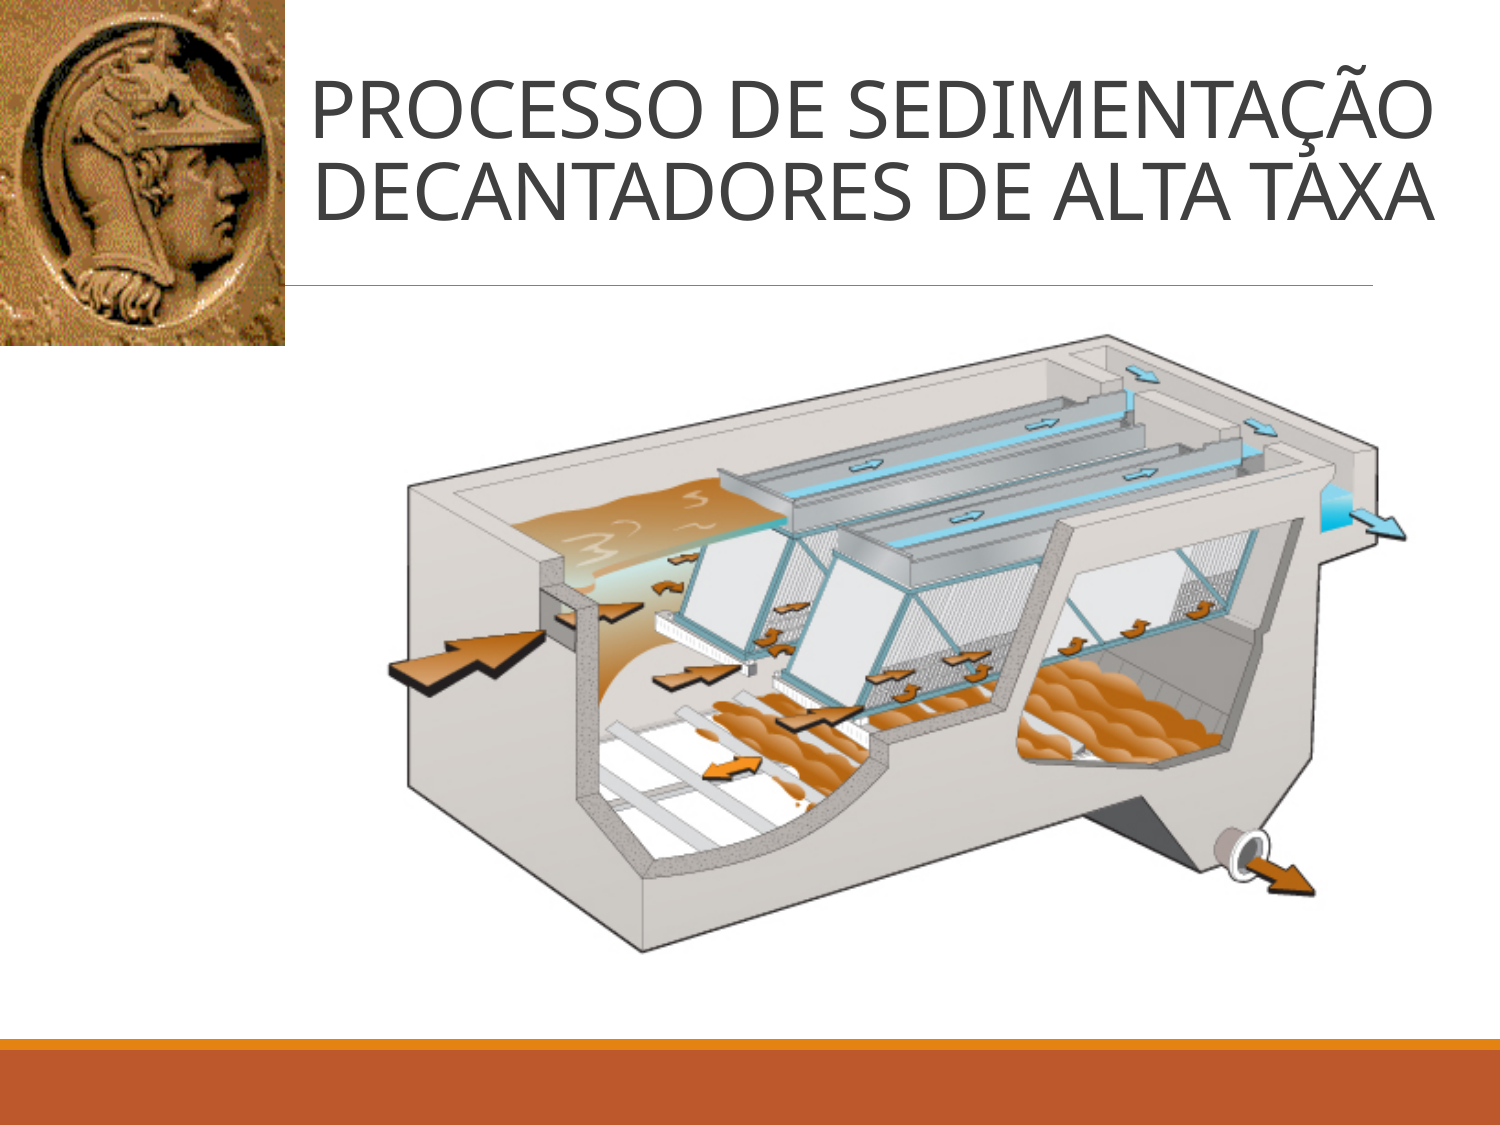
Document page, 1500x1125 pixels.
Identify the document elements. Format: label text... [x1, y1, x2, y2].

title PROCESSO DE SEDIMENTAÇÃO DECANTADORES DE ALTA TAXA [297, 56, 1459, 245]
picture [359, 309, 1433, 978]
picture [0, 0, 288, 351]
